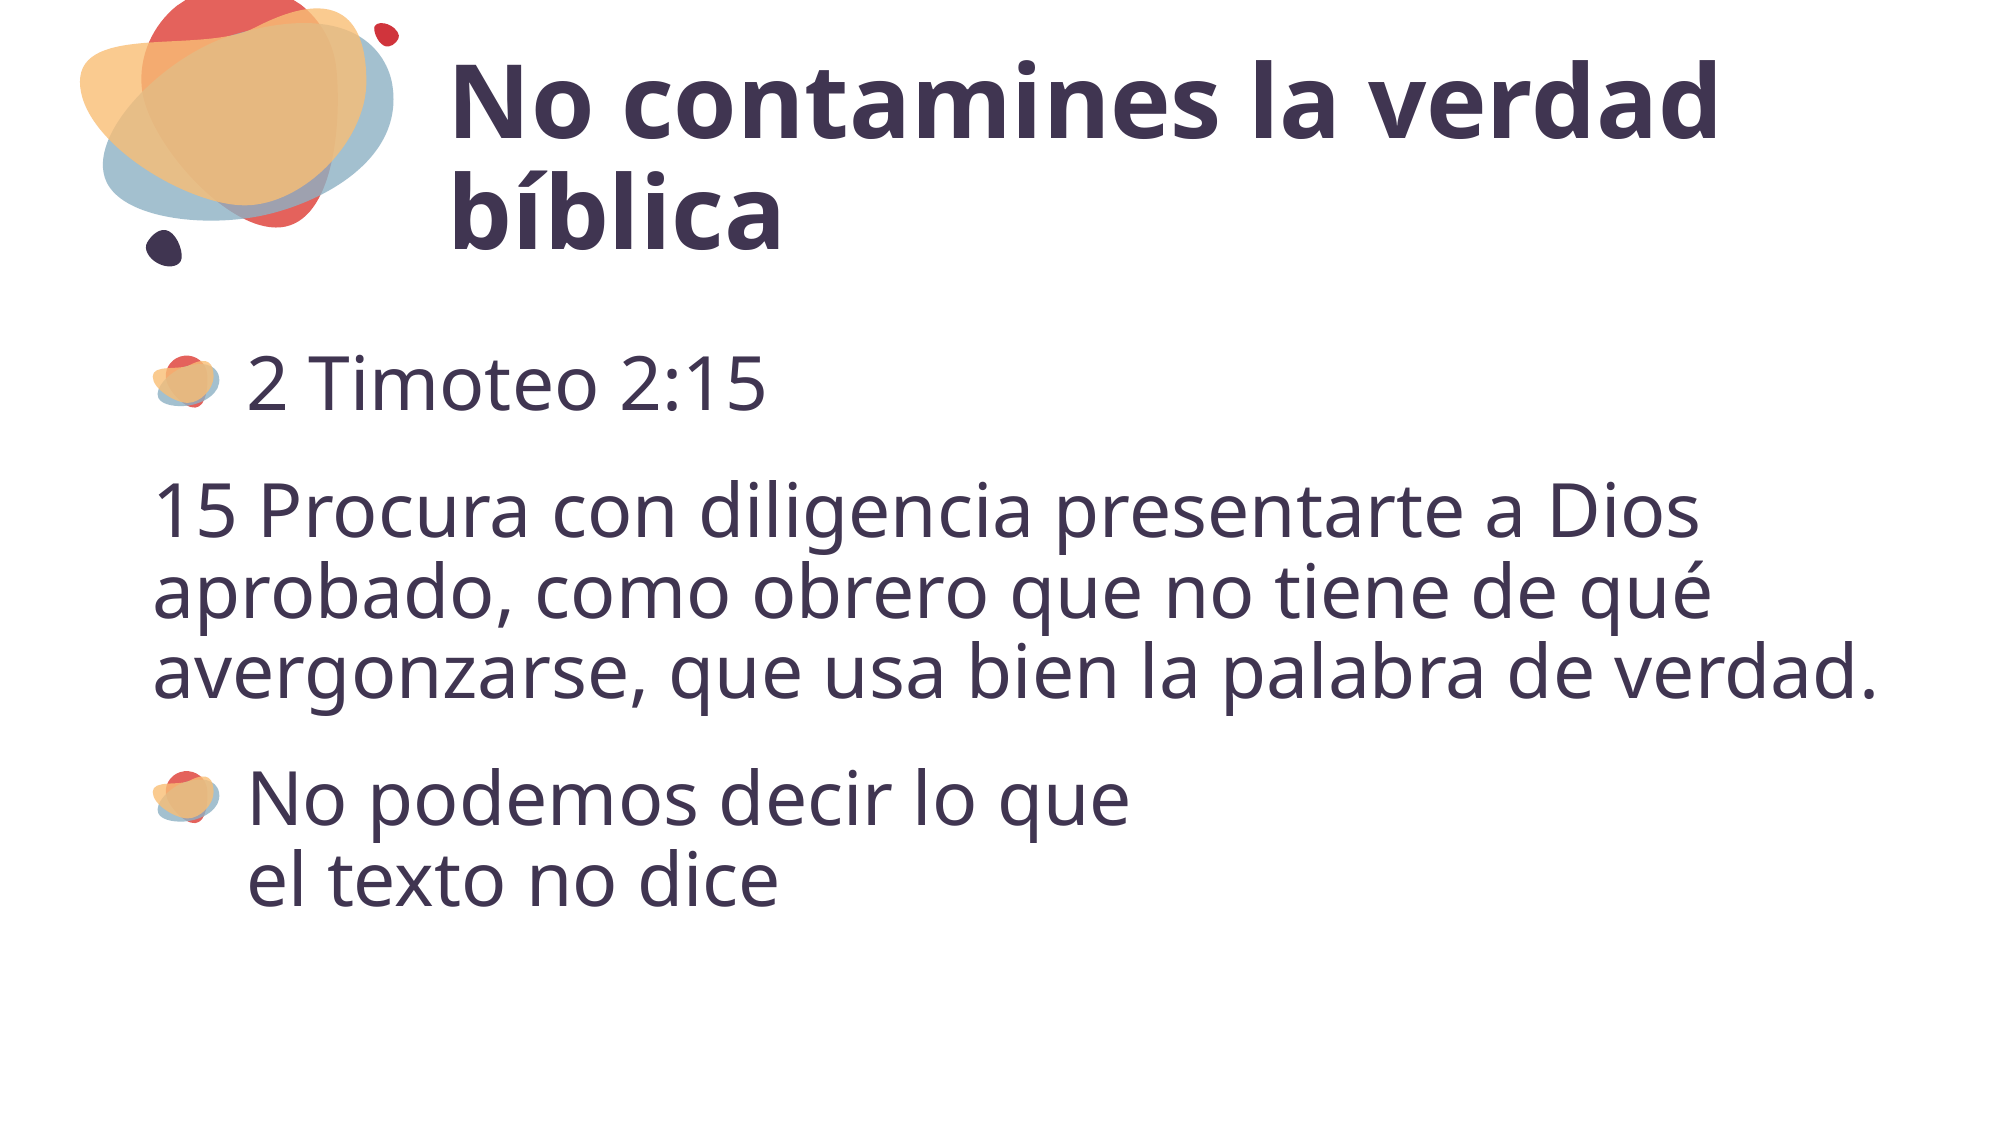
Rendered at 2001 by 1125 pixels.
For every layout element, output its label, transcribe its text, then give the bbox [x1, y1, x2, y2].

list 2 Timoteo 2:15 15 Procura con diligencia presentarte a Dios aprobado, como obrero que no tiene de qué avergonzarse, que usa bien la palabra de verdad. No podemos decir lo que el texto no dice [137, 338, 2000, 1083]
title No contamines la verdad bíblica [432, 42, 1792, 279]
